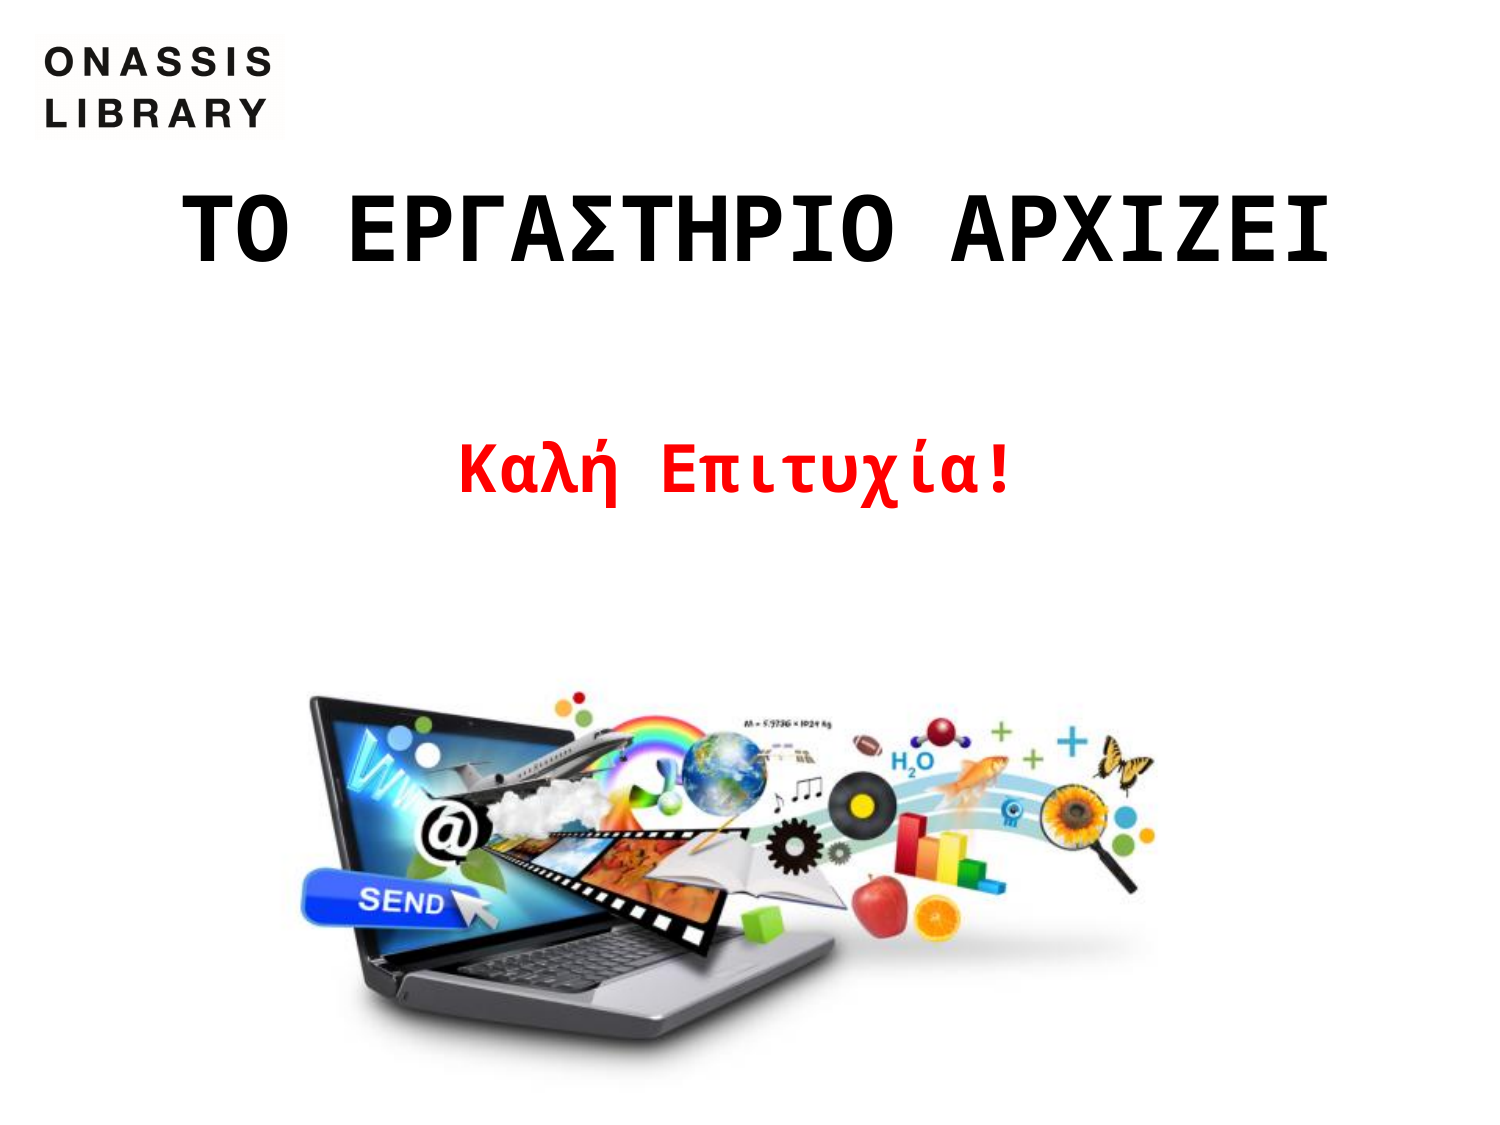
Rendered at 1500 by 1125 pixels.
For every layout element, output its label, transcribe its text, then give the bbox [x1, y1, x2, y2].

picture [257, 604, 1259, 1125]
title ΤΟ ΕΡΓΑΣΤΗΡΙΟ ΑΡΧΙΖΕΙ [82, 131, 1433, 319]
list Καλή Επιτυχία! [64, 231, 1415, 705]
picture [34, 34, 286, 140]
